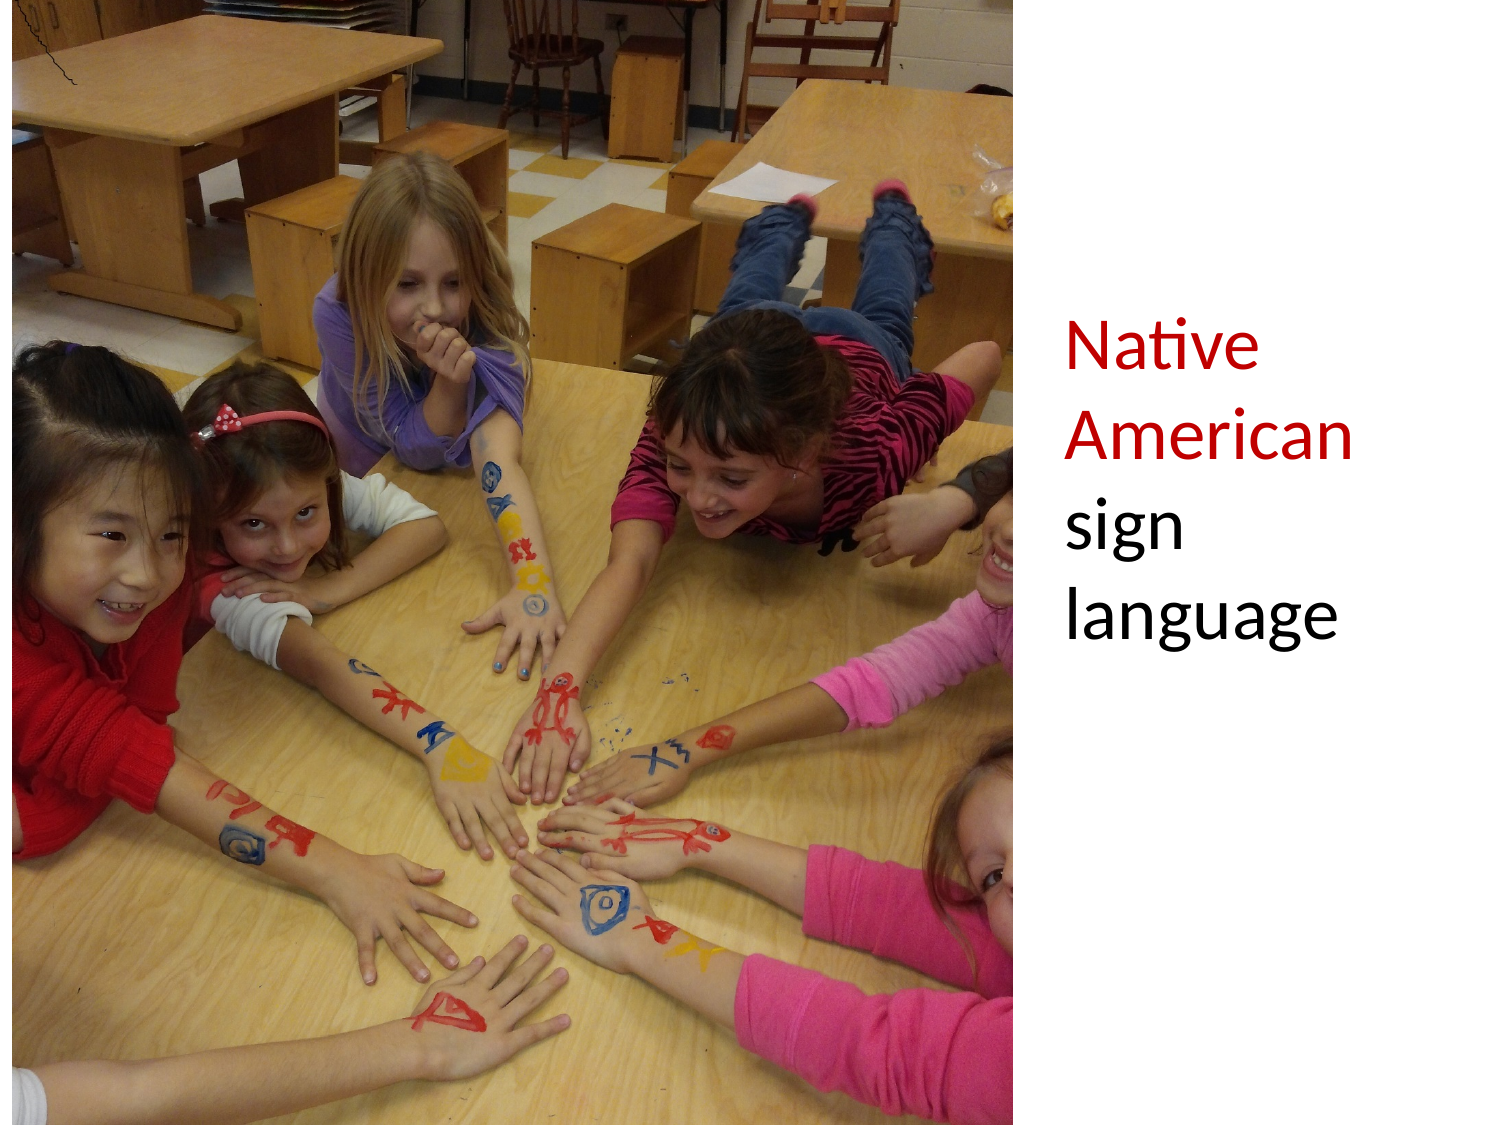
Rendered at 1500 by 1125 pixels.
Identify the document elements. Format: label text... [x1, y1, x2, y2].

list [12, 0, 1013, 1125]
text_box Native American sign language [1050, 287, 1463, 663]
